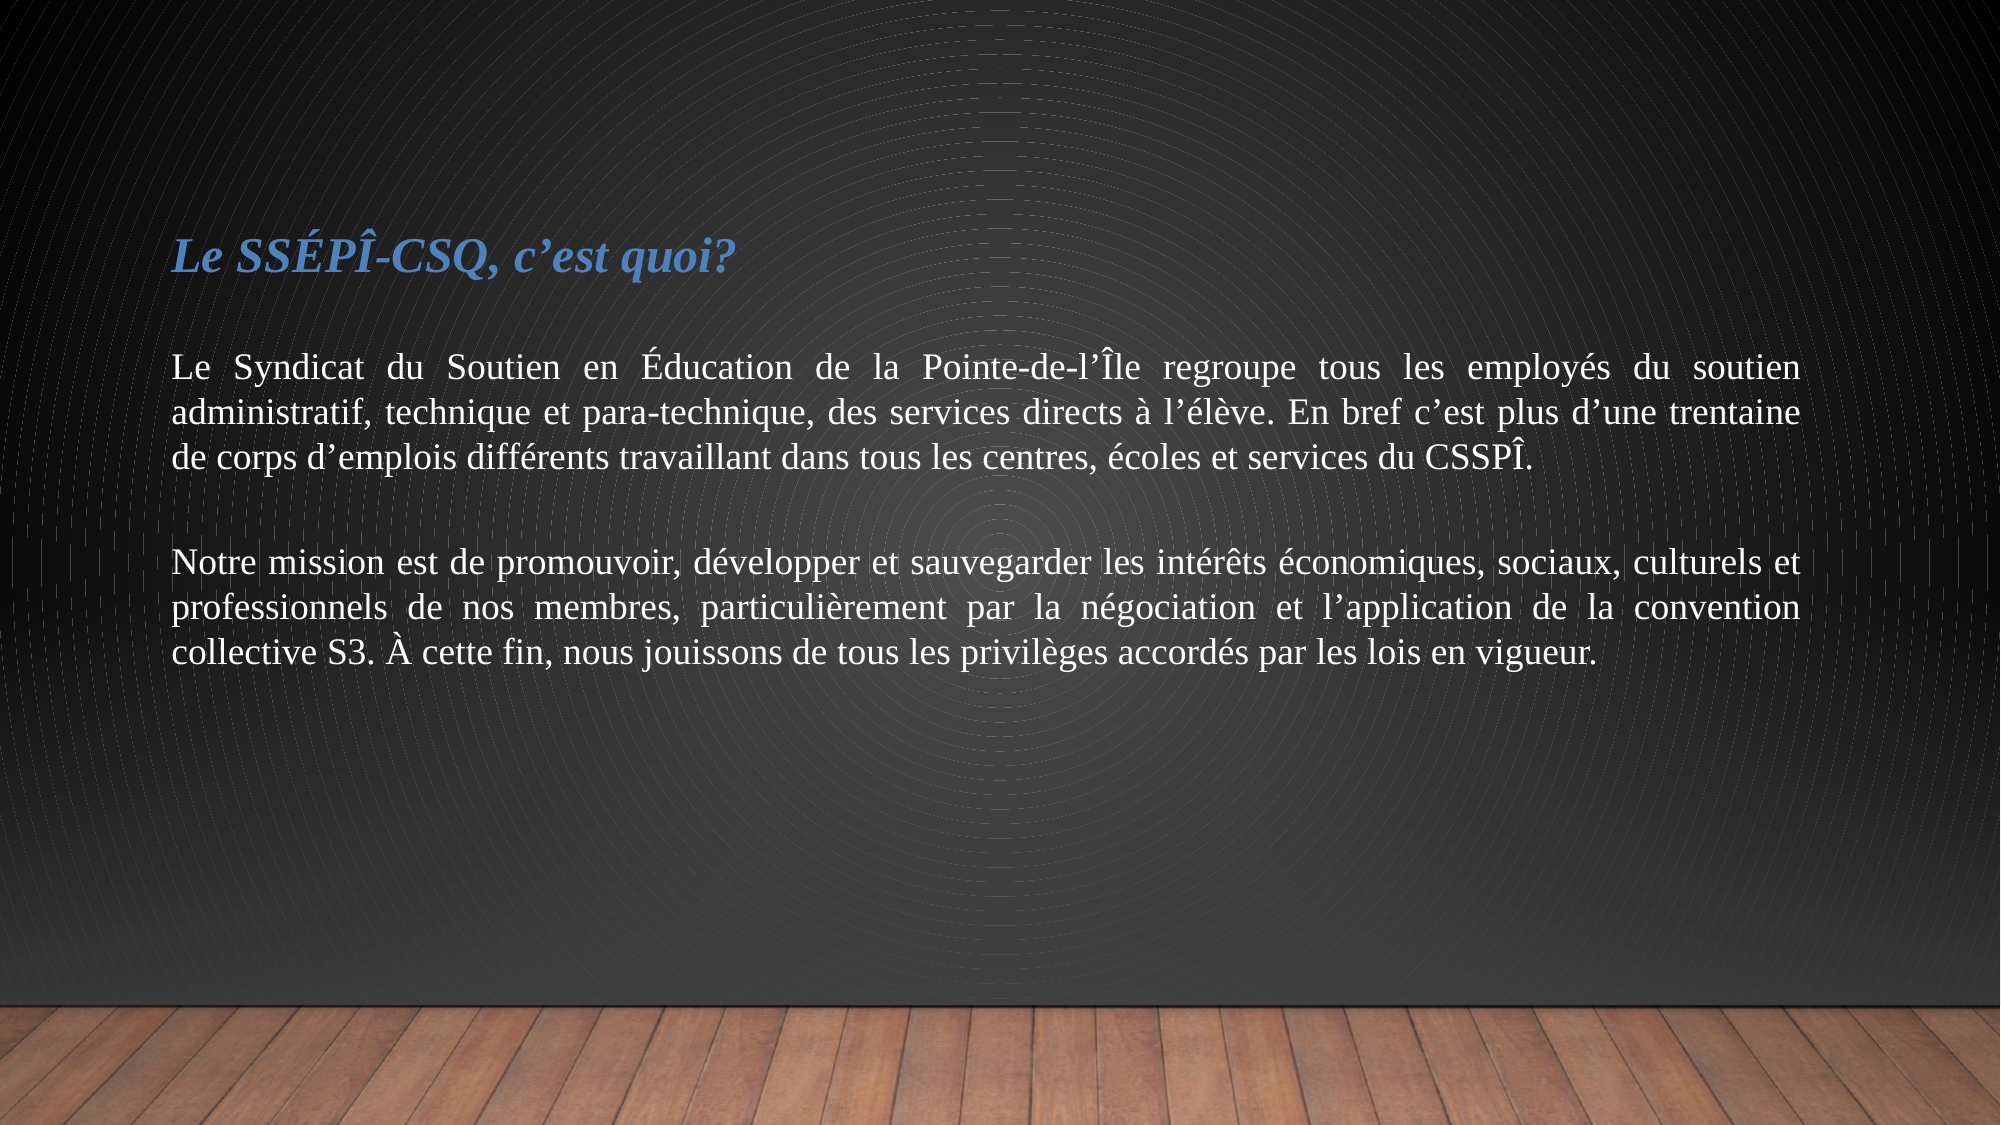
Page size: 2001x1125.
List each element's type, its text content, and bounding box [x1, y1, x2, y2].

text_box Le SSÉPÎ-CSQ, c’est quoi? Le Syndicat du Soutien en Éducation de la Pointe-de-l’Île regroupe tous les employés du soutien administratif, technique et para-technique, des services directs à l’élève. En bref c’est plus d’une trentaine de corps d’emplois différents travaillant dans tous les centres, écoles et services du CSSPÎ. Notre mission est de promouvoir, développer et sauvegarder les intérêts économiques, sociaux, culturels et professionnels de nos membres, particulièrement par la négociation et l’application de la convention collective S3. À cette fin, nous jouissons de tous les privilèges accordés par les lois en vigueur. [156, 214, 297, 680]
picture [0, 1005, 2000, 1125]
text_box Le SSÉPÎ-CSQ, c’est quoi? Le Syndicat du Soutien en Éducation de la Pointe-de-l’Île regroupe tous les employés du soutien administratif, technique et para-technique, des services directs à l’élève. En bref c’est plus d’une trentaine de corps d’emplois différents travaillant dans tous les centres, écoles et services du CSSPÎ. Notre mission est de promouvoir, développer et sauvegarder les intérêts économiques, sociaux, culturels et professionnels de nos membres, particulièrement par la négociation et l’application de la convention collective S3. À cette fin, nous jouissons de tous les privilèges accordés par les lois en vigueur. [1703, 214, 1819, 680]
picture [297, 214, 1703, 911]
